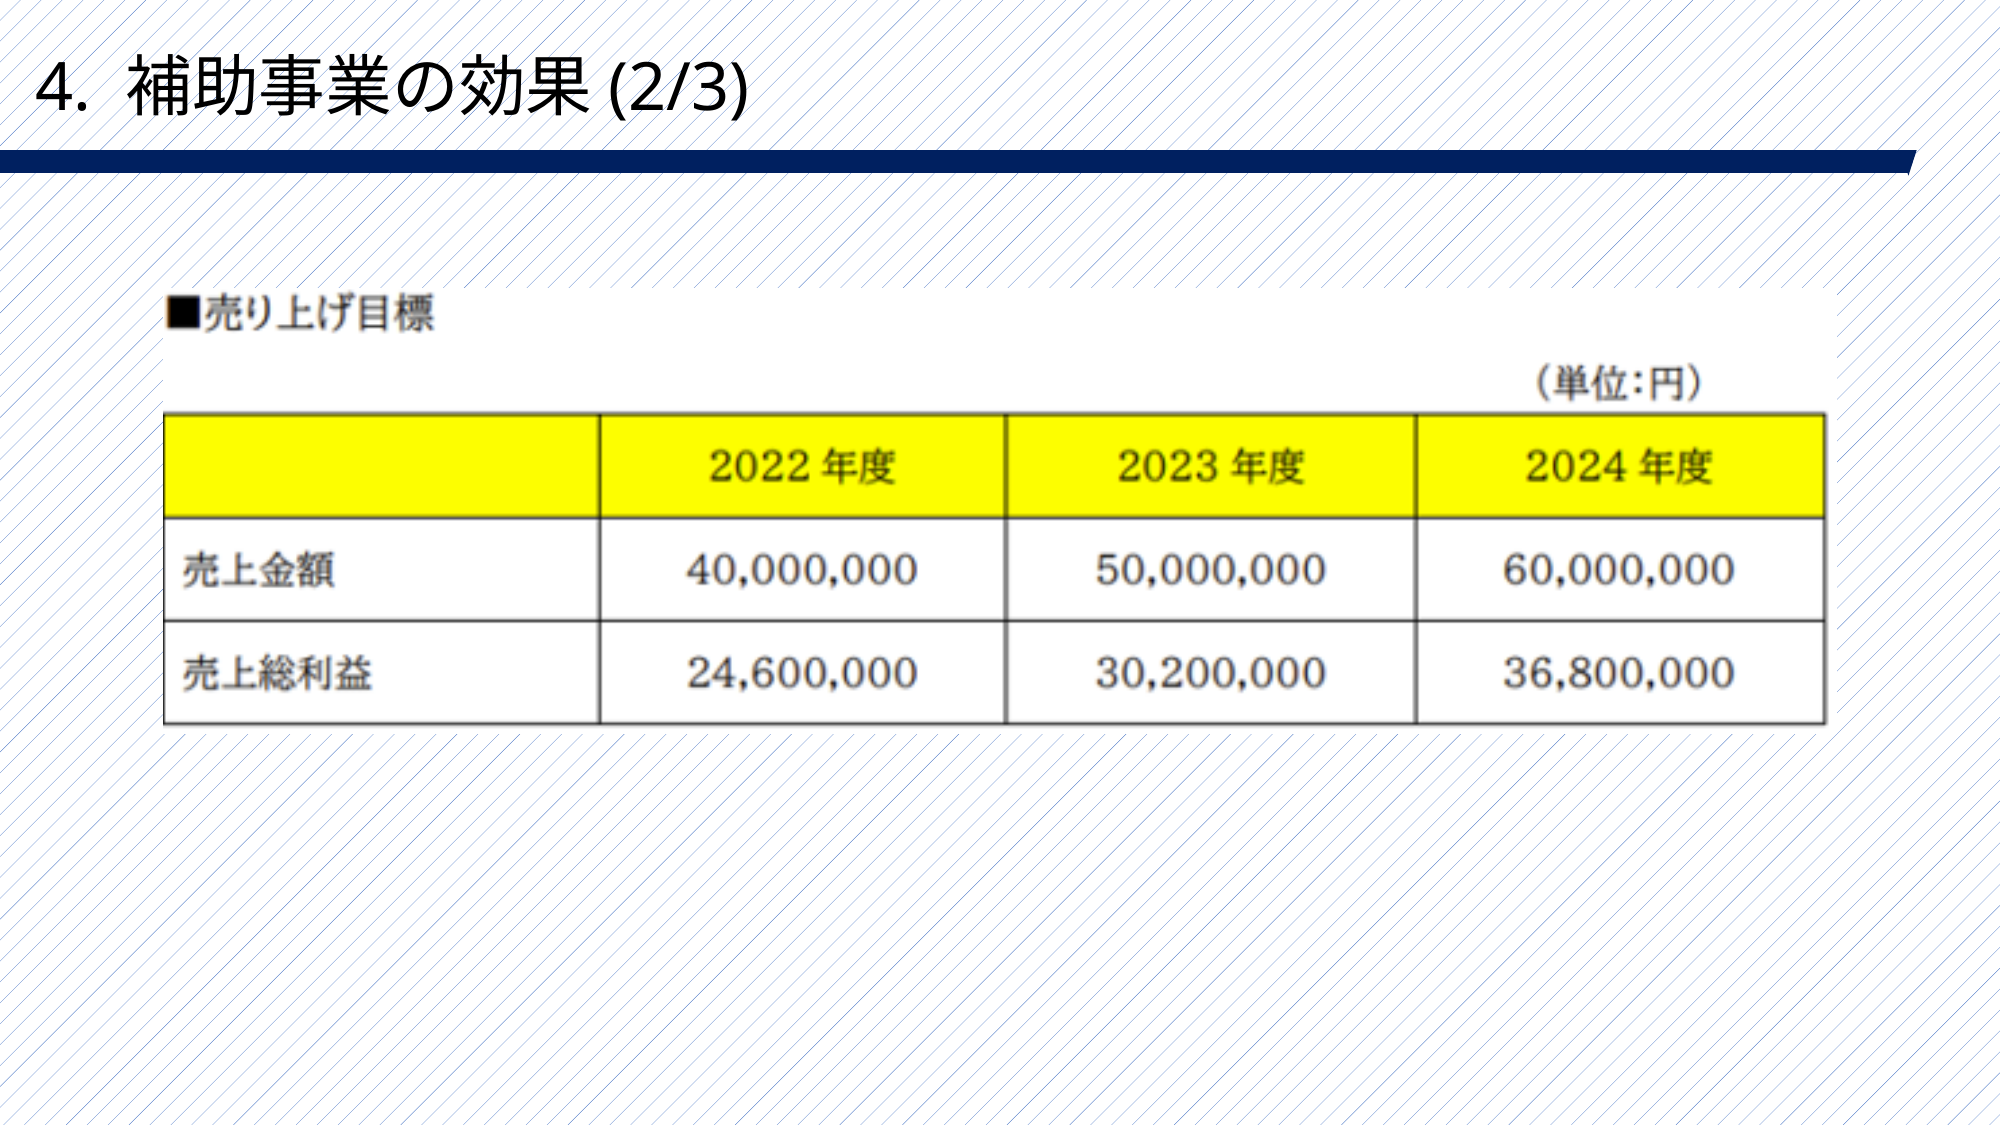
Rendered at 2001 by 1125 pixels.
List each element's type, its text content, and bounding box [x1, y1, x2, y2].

text_box [0, 150, 1907, 173]
picture [163, 288, 1837, 734]
text_box [1900, 150, 1917, 176]
text_box 4. 補助事業の効果(2/3) [20, 26, 1824, 151]
